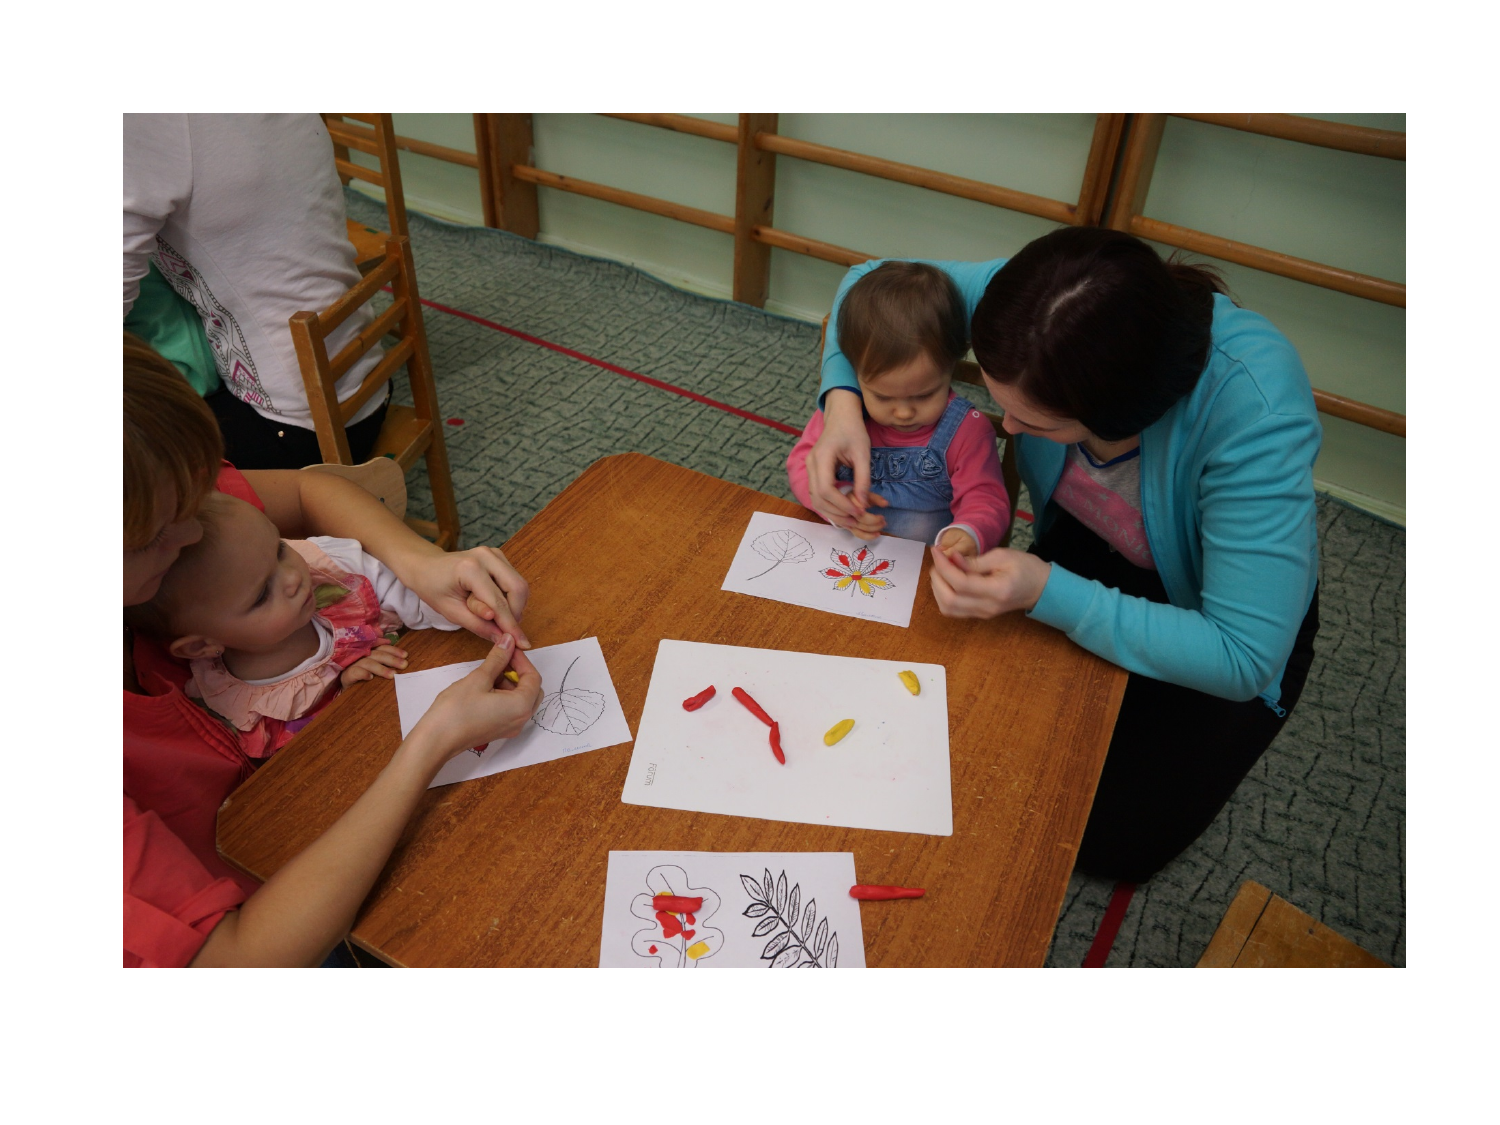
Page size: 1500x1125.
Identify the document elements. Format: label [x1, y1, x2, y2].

picture [123, 113, 1406, 969]
